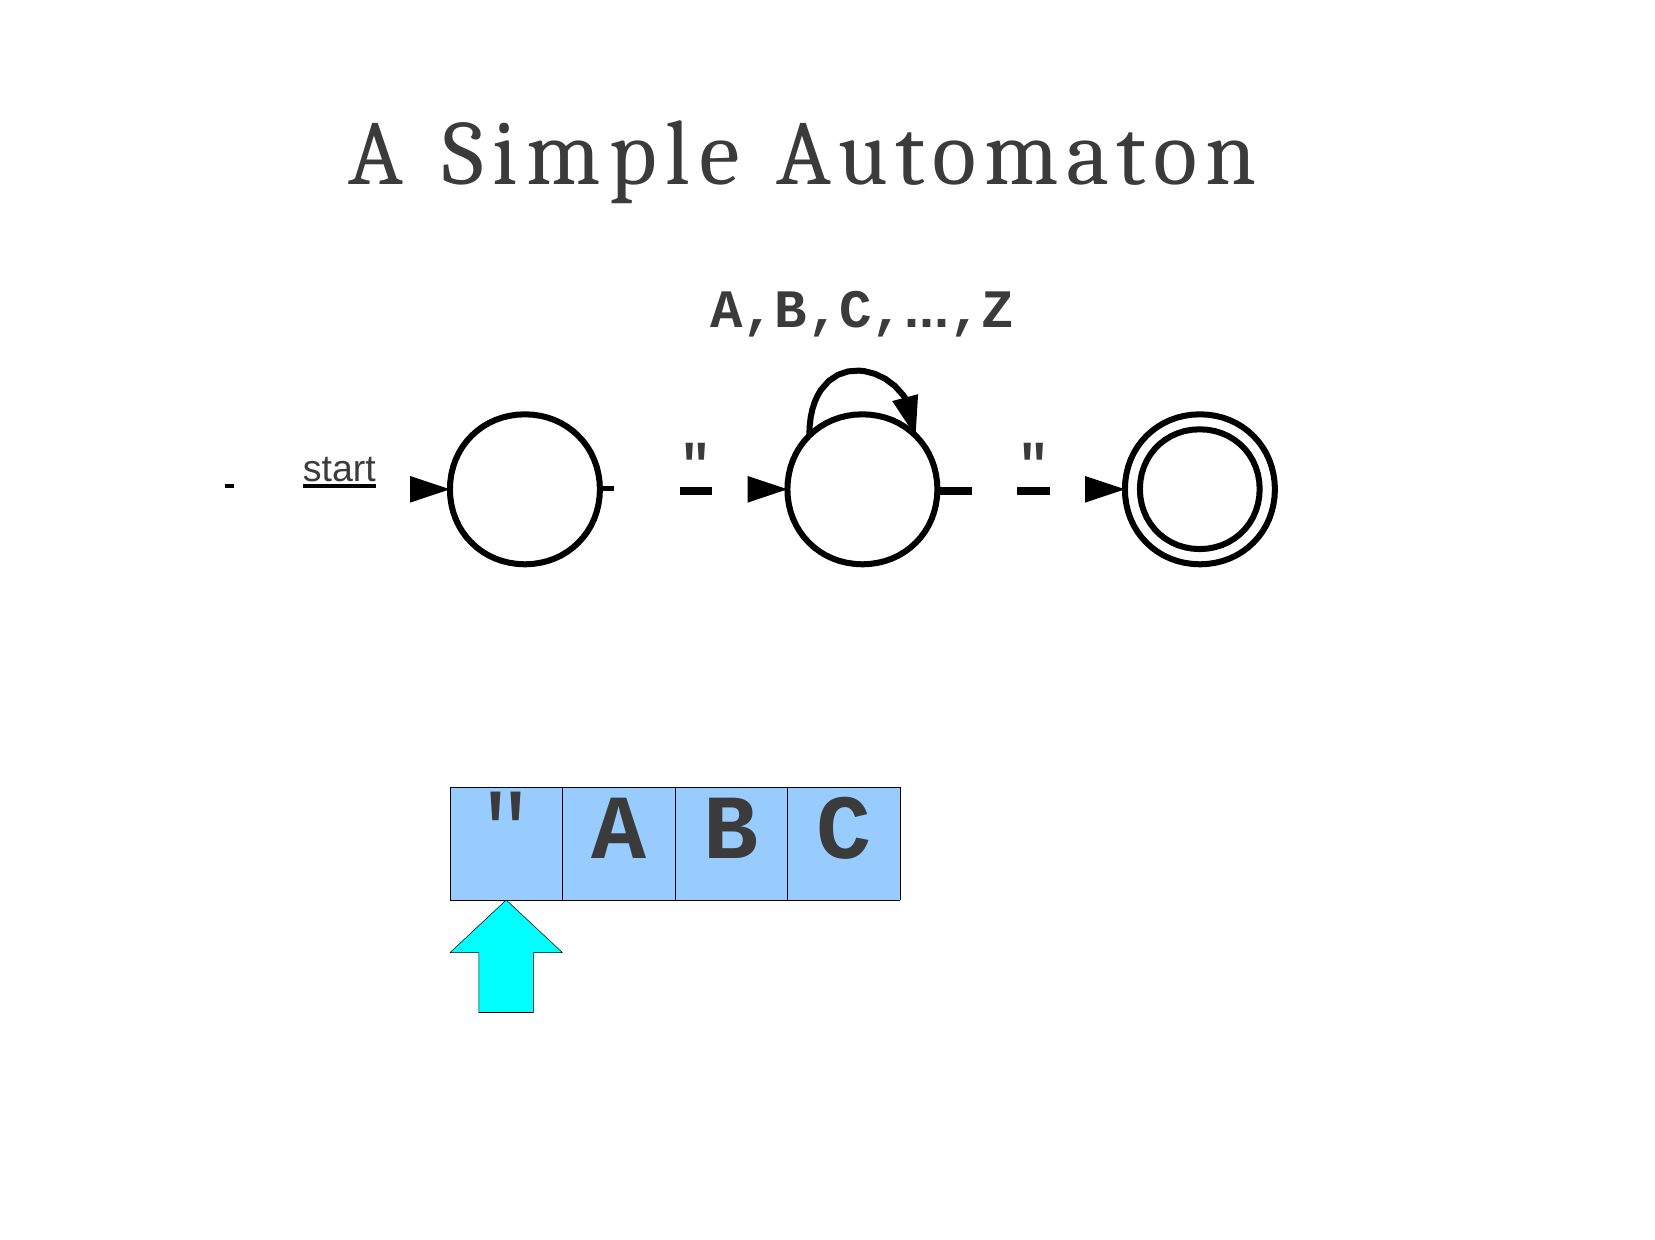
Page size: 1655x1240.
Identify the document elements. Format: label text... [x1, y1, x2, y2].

text_box [1139, 429, 1260, 550]
text_box [809, 370, 905, 437]
text_box [747, 494, 774, 503]
text_box A,B,C,...,Z [707, 301, 1017, 339]
text_box [892, 394, 919, 437]
text_box [1124, 414, 1275, 565]
text_box [787, 494, 938, 565]
text_box [450, 900, 563, 1013]
table_header " [451, 788, 562, 900]
text_box [1085, 477, 1126, 503]
text_box [449, 414, 600, 565]
table_header C [788, 788, 900, 900]
table_header A [563, 788, 675, 900]
text_box [840, 414, 904, 426]
title A Simple Automaton [346, 91, 1306, 301]
text_box [410, 477, 451, 503]
table_header B [676, 788, 787, 900]
text_box " " [597, 426, 1089, 494]
text_box start [222, 441, 414, 489]
